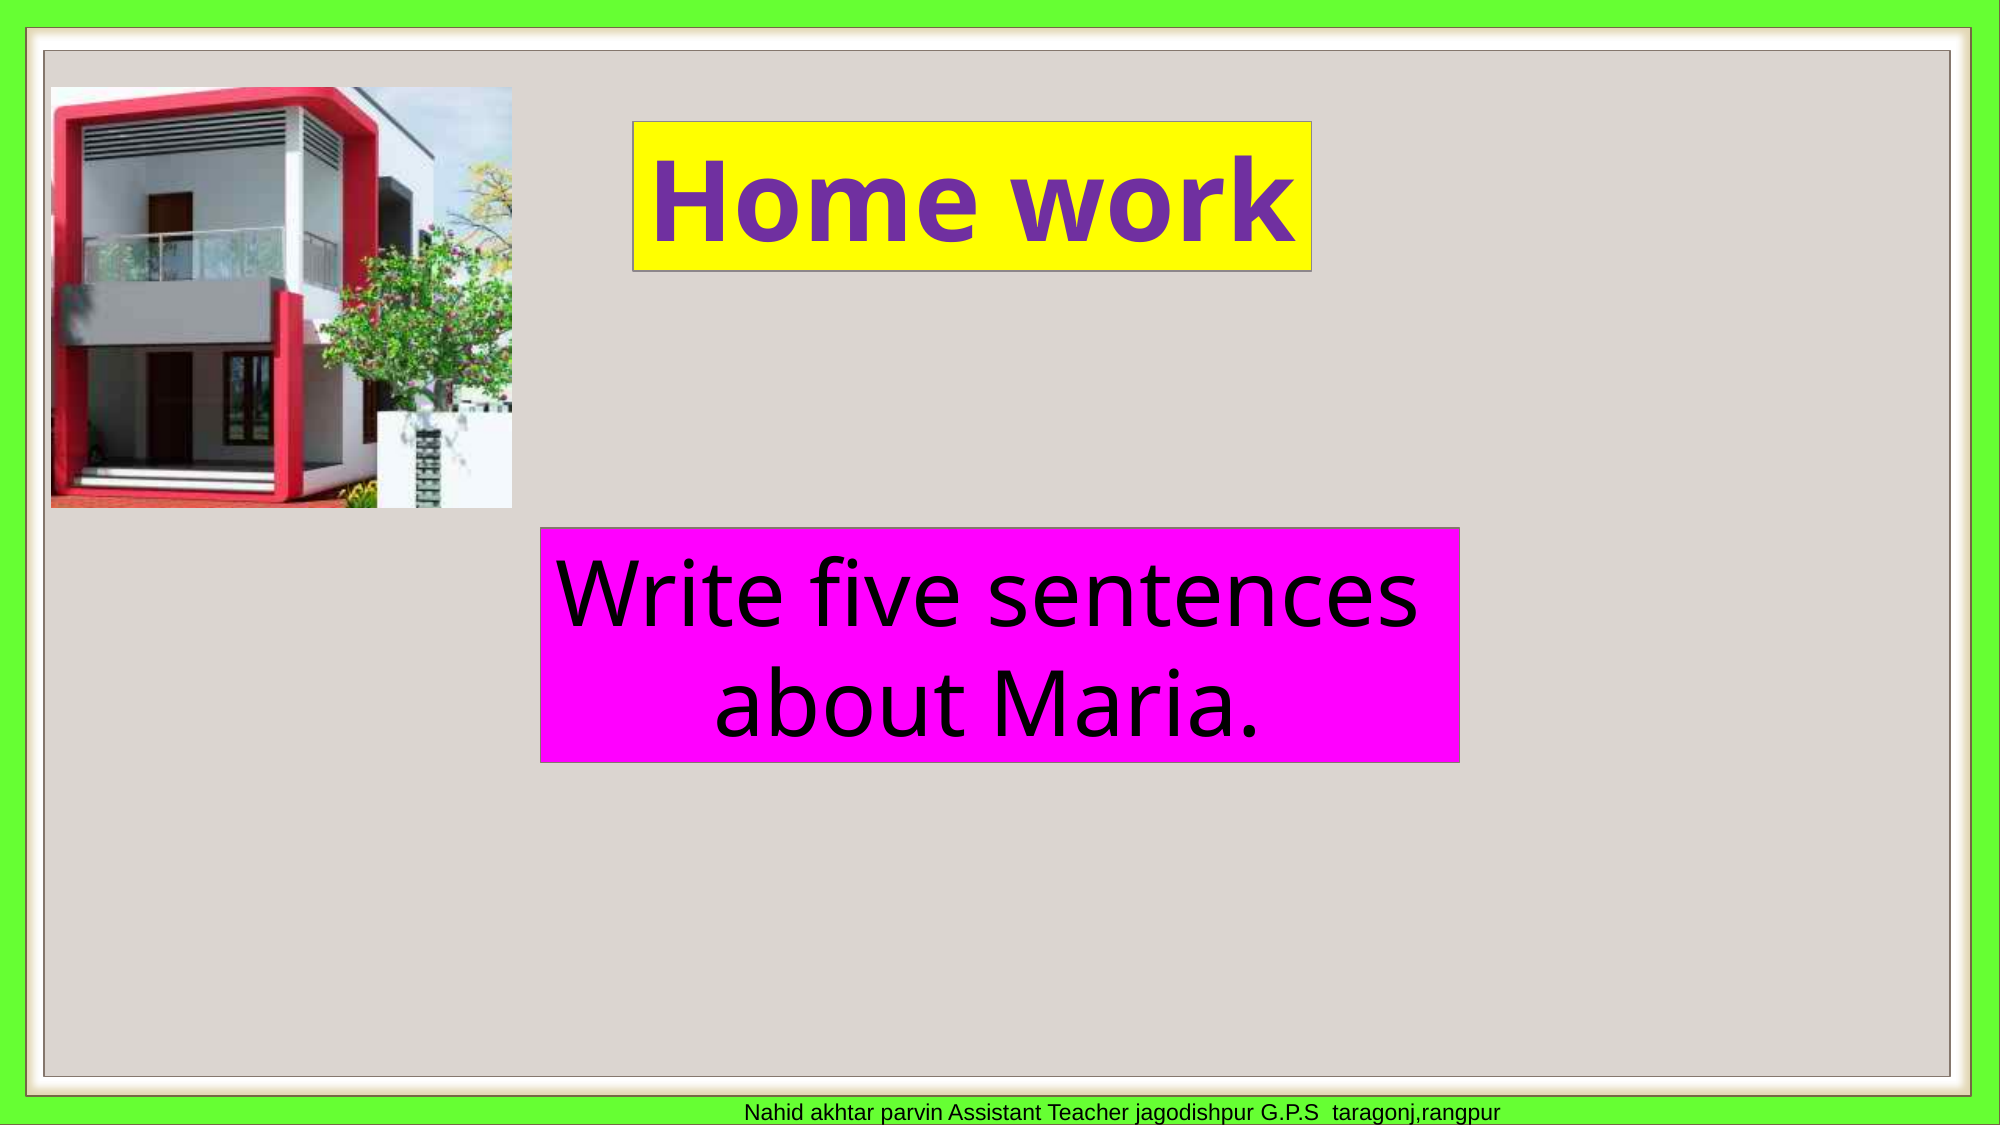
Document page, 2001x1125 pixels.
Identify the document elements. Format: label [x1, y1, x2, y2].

text_box [0, 0, 2000, 1125]
picture [50, 86, 512, 508]
